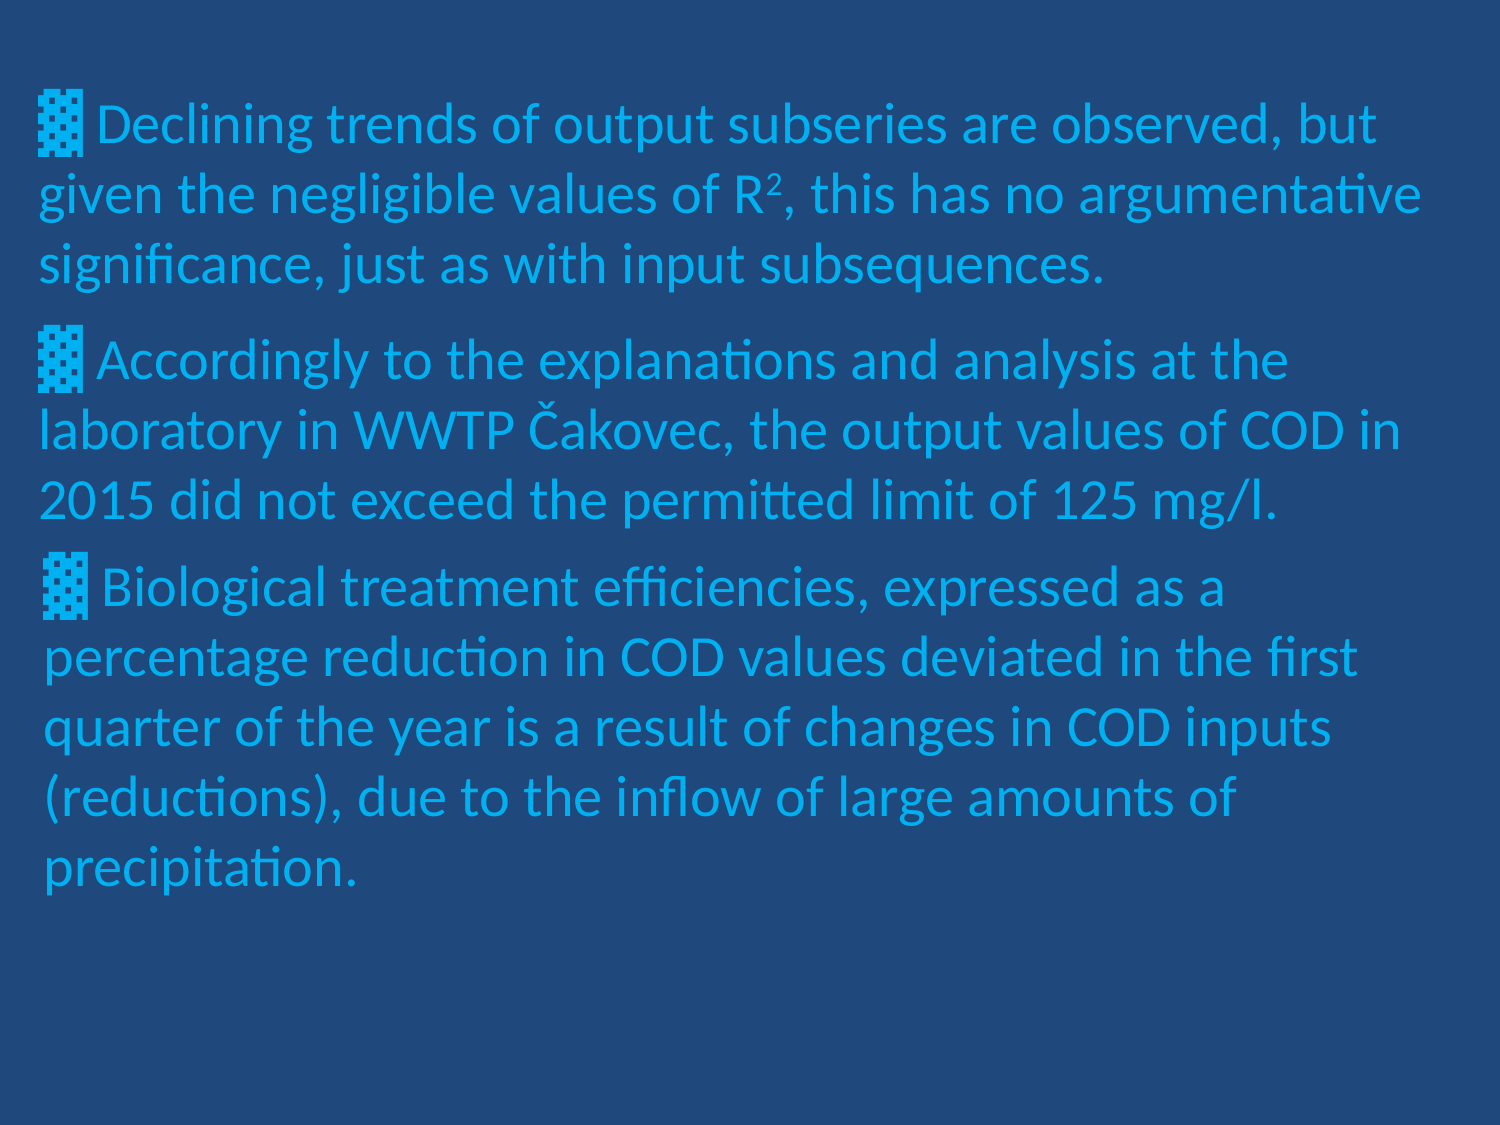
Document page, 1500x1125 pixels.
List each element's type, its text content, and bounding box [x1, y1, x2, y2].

text_box ▓ Declining trends of output subseries are observed, but given the negligible values of R2, this has no argumentative significance, just as with input subsequences. [23, 101, 1454, 278]
text_box ▓ Biological treatment efficiencies, expressed as a percentage reduction in COD values deviated in the first quarter of the year is a result of changes in COD inputs (reductions), due to the inflow of large amounts of precipitation. [28, 634, 1459, 811]
text_box ▓ Accordingly to the explanations and analysis at the laboratory in WWTP Čakovec, the output values of COD in 2015 did not exceed the permitted limit of 125 mg/l. [23, 338, 1454, 514]
